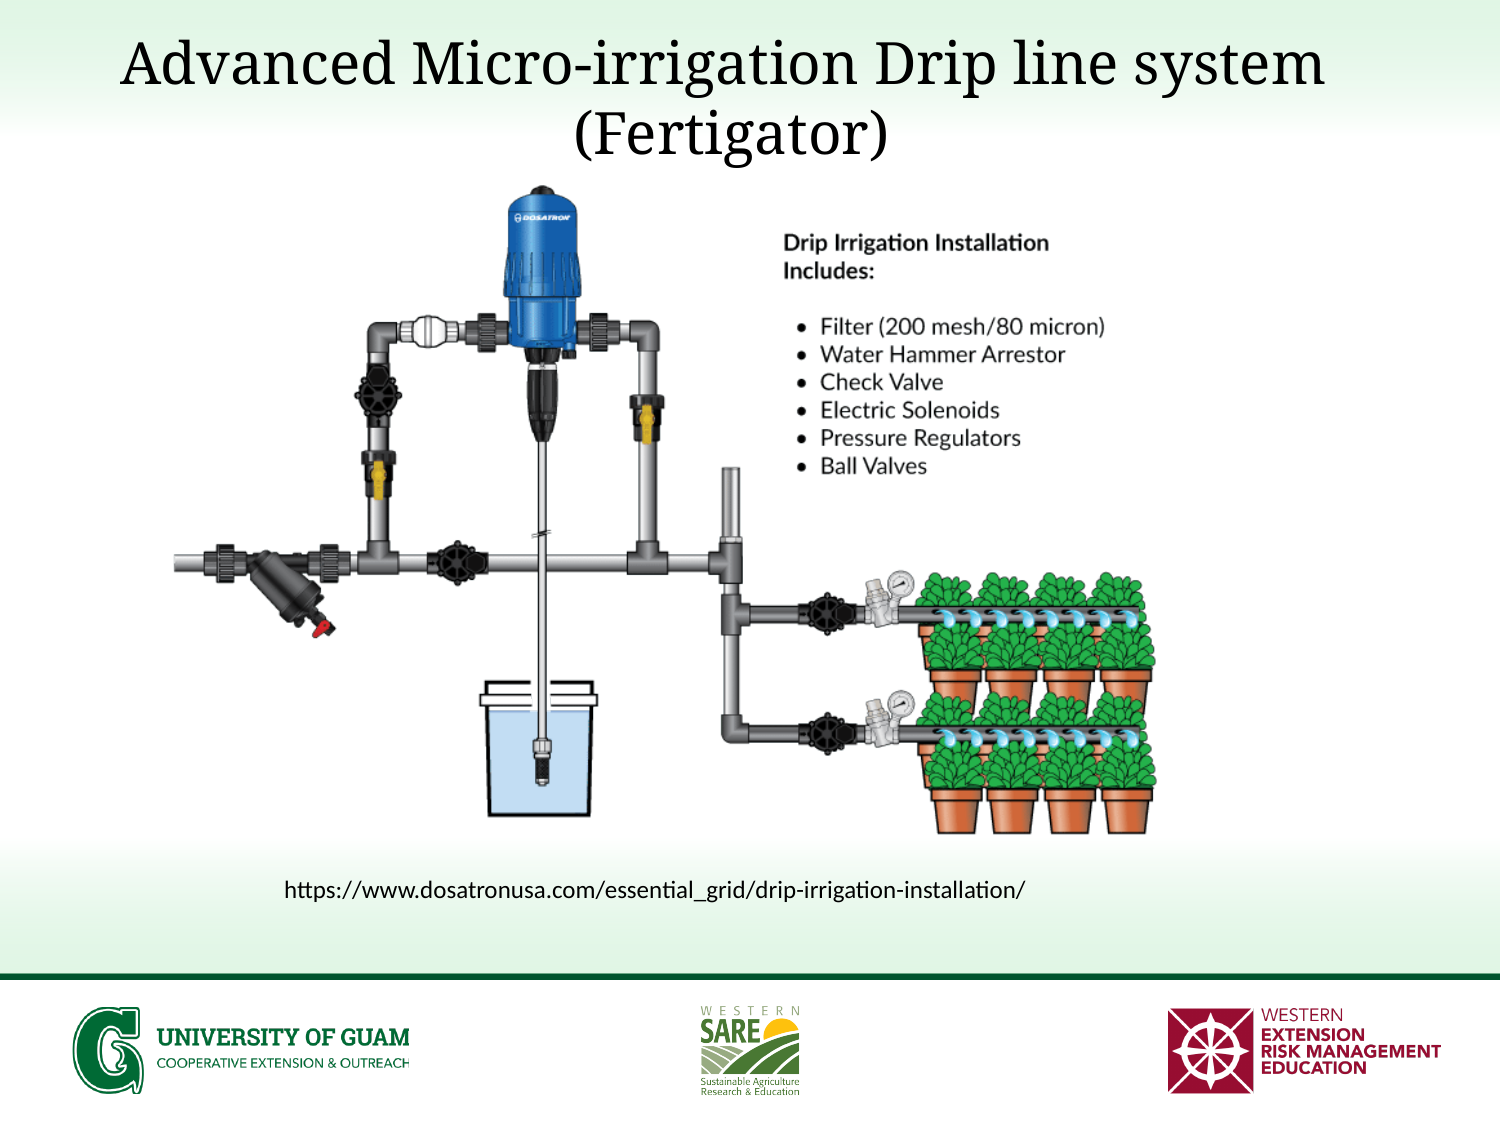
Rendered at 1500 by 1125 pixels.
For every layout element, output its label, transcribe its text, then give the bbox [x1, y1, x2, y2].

picture [147, 175, 1179, 850]
text_box Advanced Micro-irrigation Drip line system (Fertigator) [102, 18, 1346, 174]
picture [689, 994, 811, 1107]
text_box https://www.dosatronusa.com/essential_grid/drip-irrigation-installation/ [269, 866, 1179, 912]
picture [1168, 1008, 1441, 1094]
